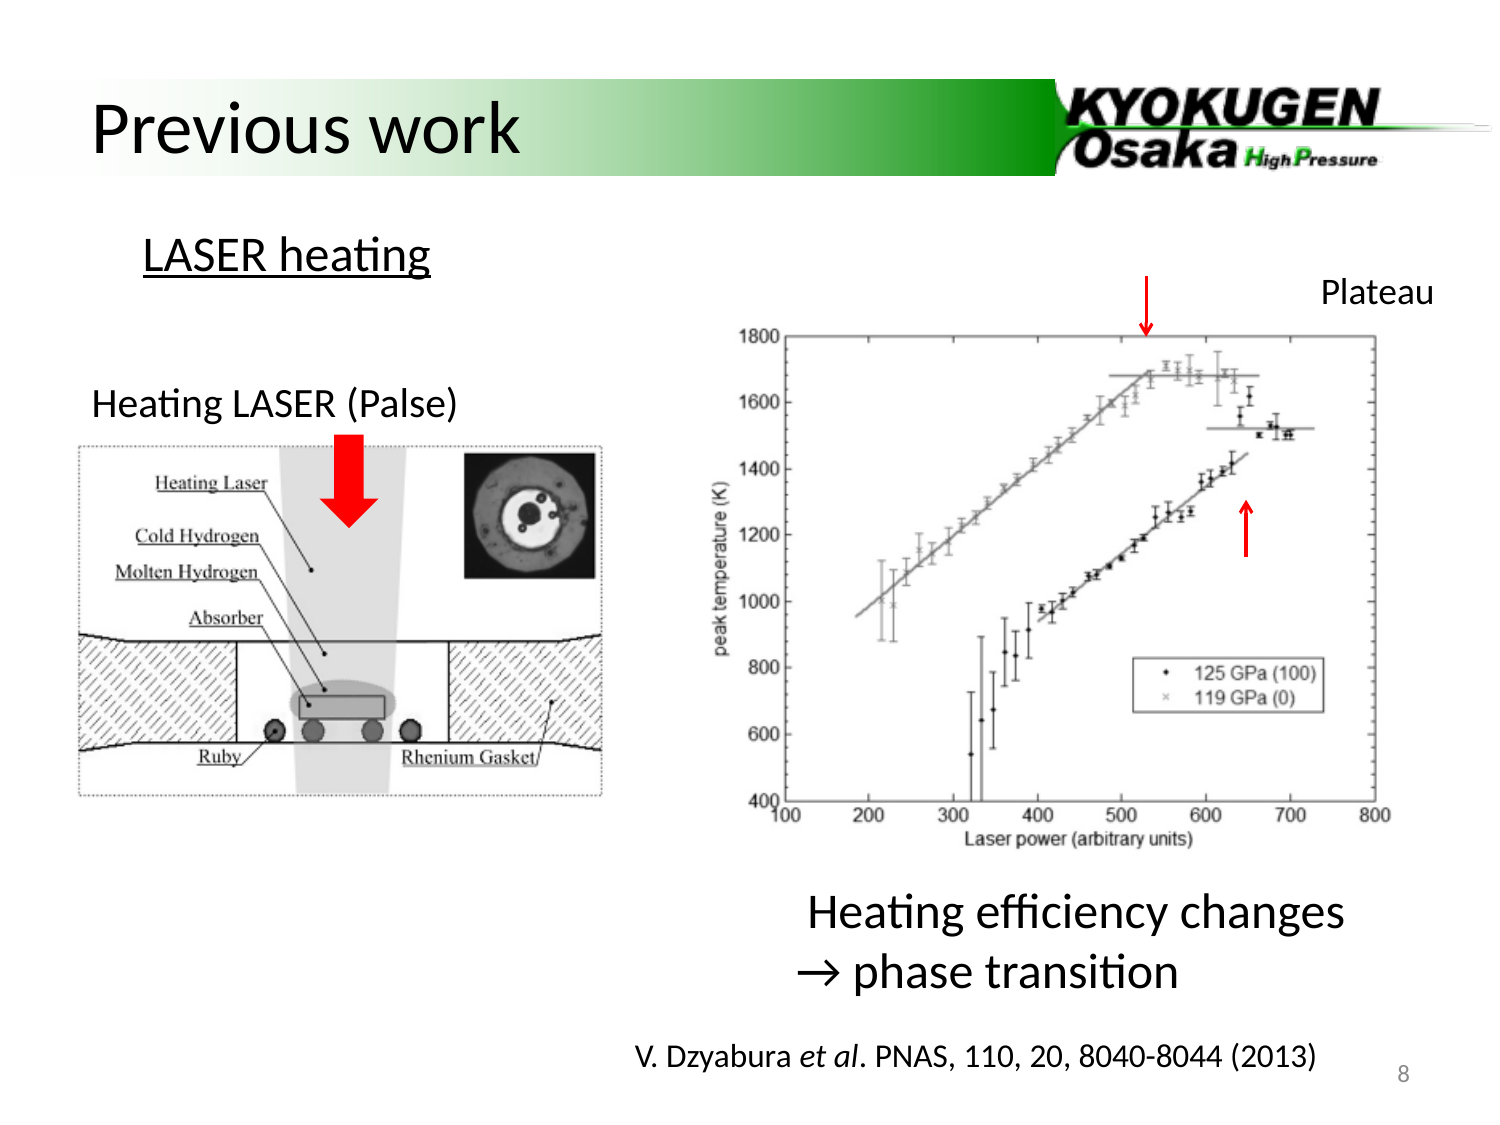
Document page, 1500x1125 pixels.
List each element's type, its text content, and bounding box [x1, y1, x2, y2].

text_box V. Dzyabura et al. PNAS, 110, 20, 8040-8044 (2013) [620, 1026, 1369, 1082]
text_box Heating LASER (Palse) [76, 368, 474, 419]
text_box Heating efficiency changes → phase transition [781, 871, 1362, 1007]
slide_number 8 [1074, 1042, 1425, 1103]
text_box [5, 71, 1495, 178]
text_box LASER heating [128, 214, 462, 290]
picture [48, 420, 622, 811]
text_box Plateau [1306, 259, 1494, 320]
picture [709, 313, 1435, 858]
